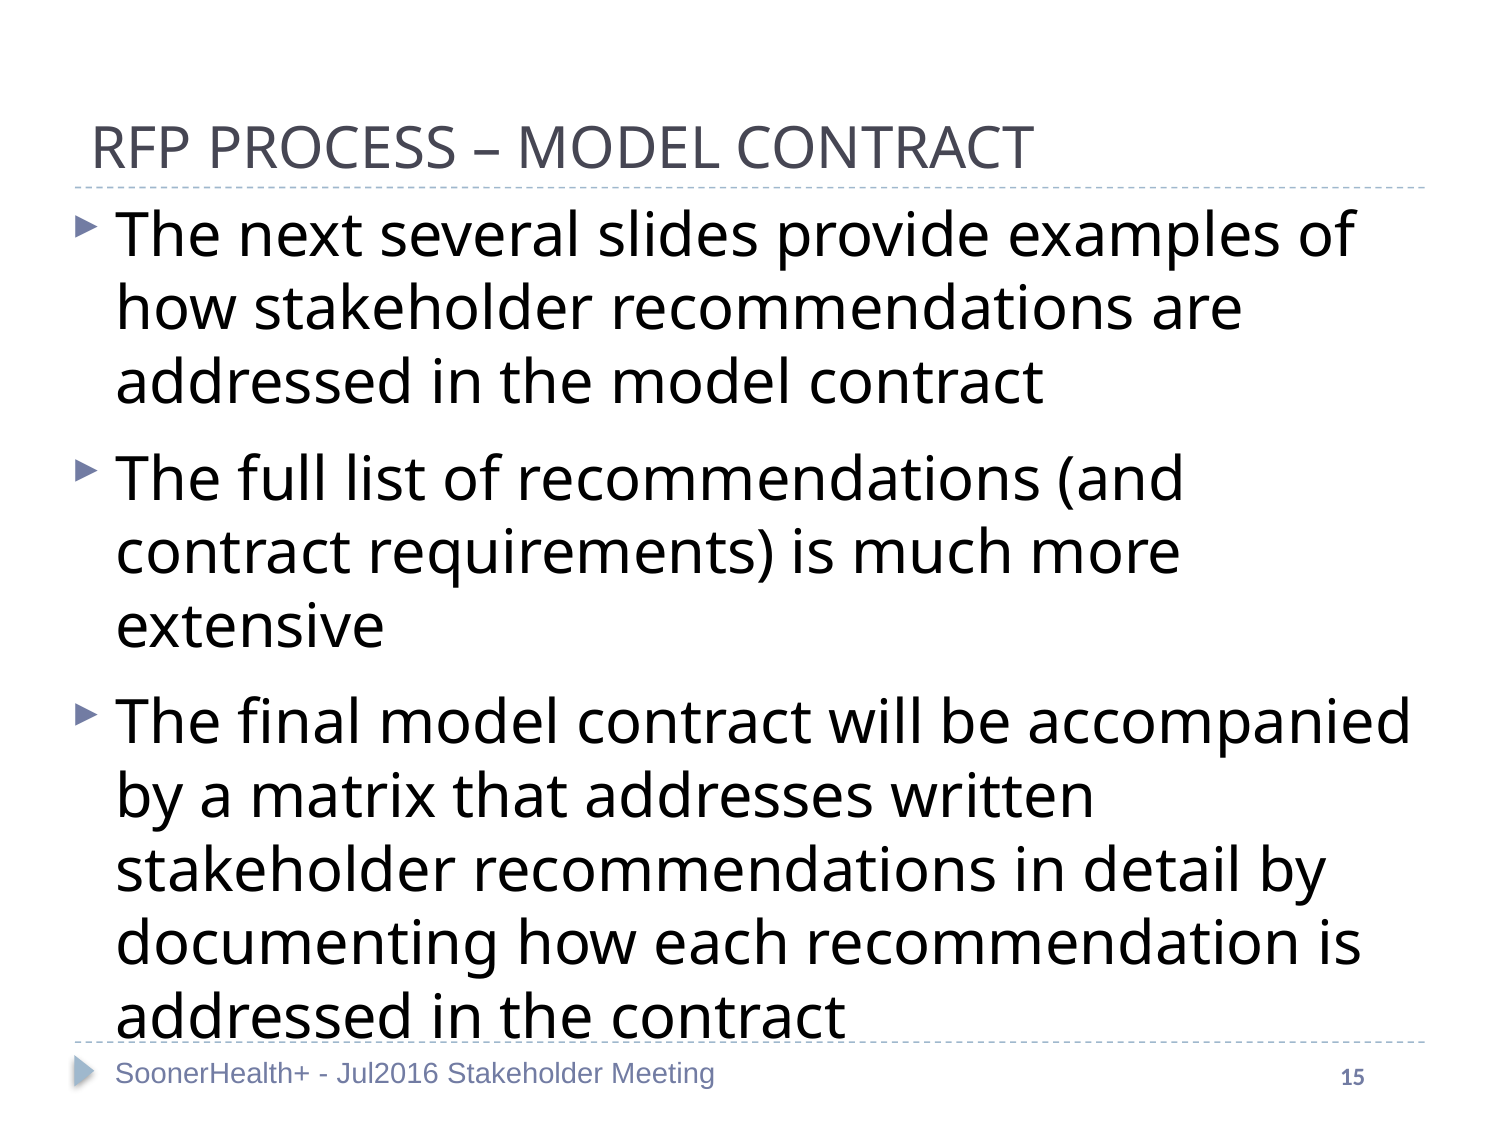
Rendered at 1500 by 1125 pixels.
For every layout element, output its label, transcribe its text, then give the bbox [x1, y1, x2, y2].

slide_number 15 [1325, 1076, 1413, 1113]
footer SoonerHealth+ - Jul2016 Stakeholder Meeting [99, 1046, 938, 1125]
text_box RFP PROCESS – MODEL CONTRACT [74, 24, 1425, 188]
list The next several slides provide examples of how stakeholder recommendations are addressed in the model contract The full list of recommendations (and contract requirements) is much more extensive The final model contract will be accompanied by a matrix that addresses written stakeholder recommendations in detail by documenting how each recommendation is addressed in the contract [56, 187, 1444, 1076]
